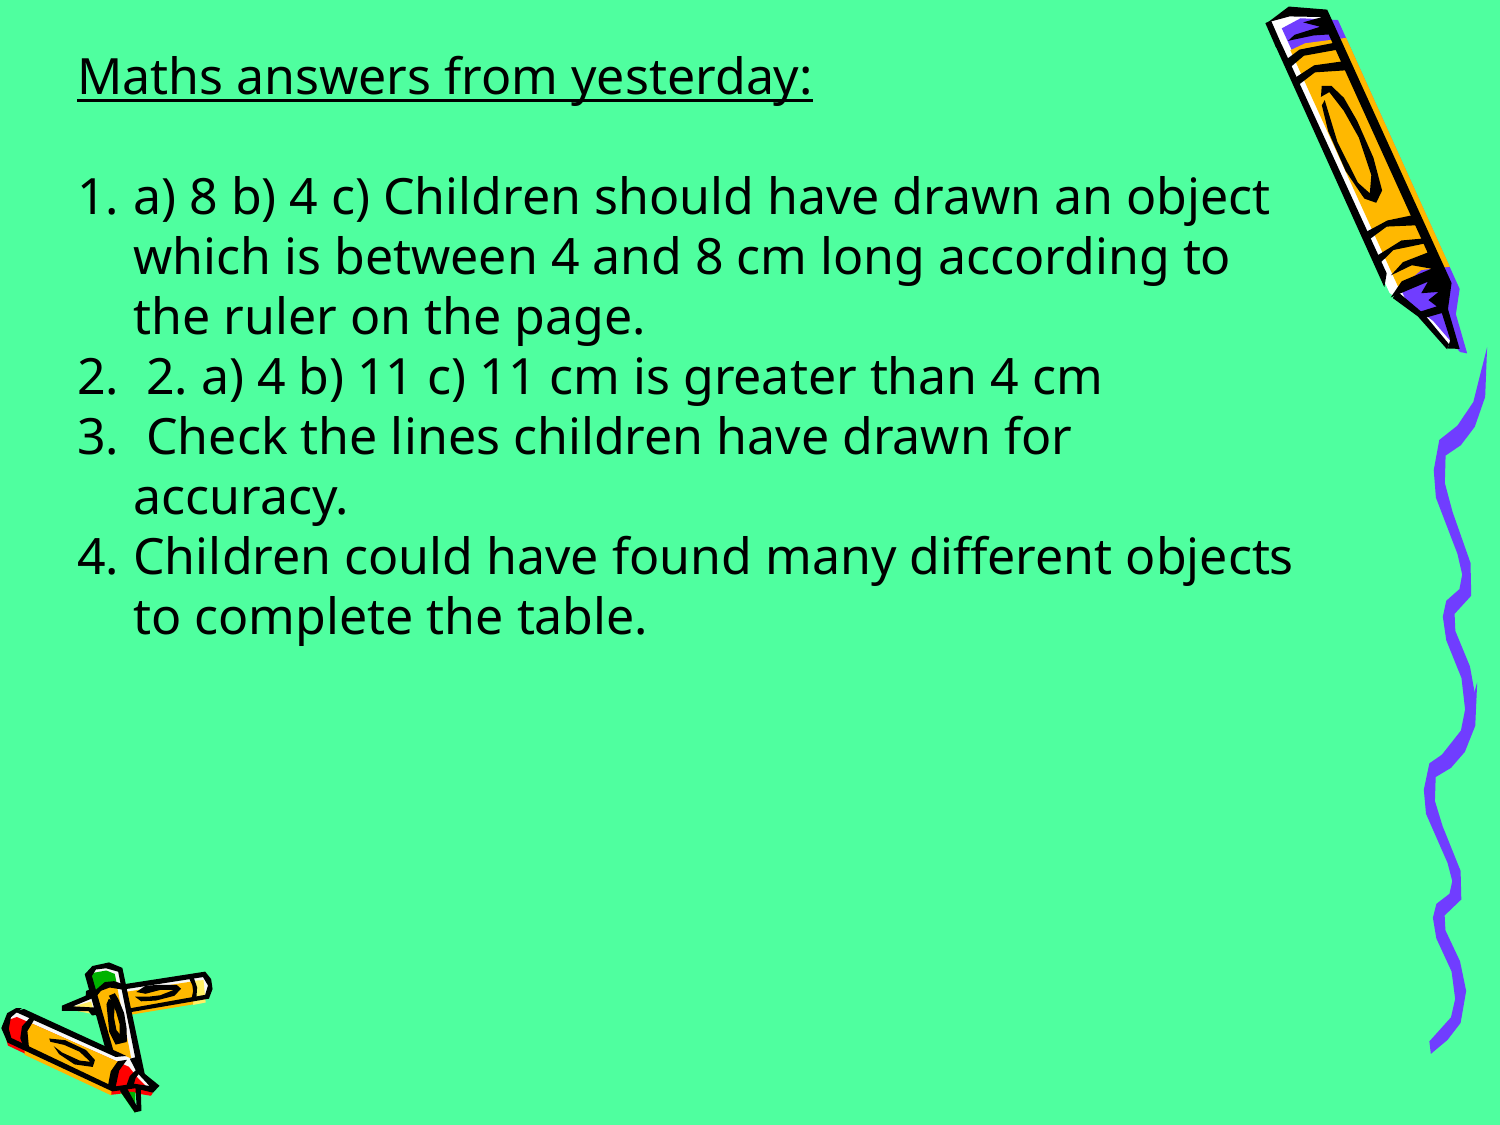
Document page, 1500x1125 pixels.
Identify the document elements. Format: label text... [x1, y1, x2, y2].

text_box Maths answers from yesterday: a) 8 b) 4 c) Children should have drawn an object which is between 4 and 8 cm long according to the ruler on the page. 2. a) 4 b) 11 c) 11 cm is greater than 4 cm Check the lines children have drawn for accuracy. Children could have found many different objects to complete the table. [62, 37, 1313, 653]
